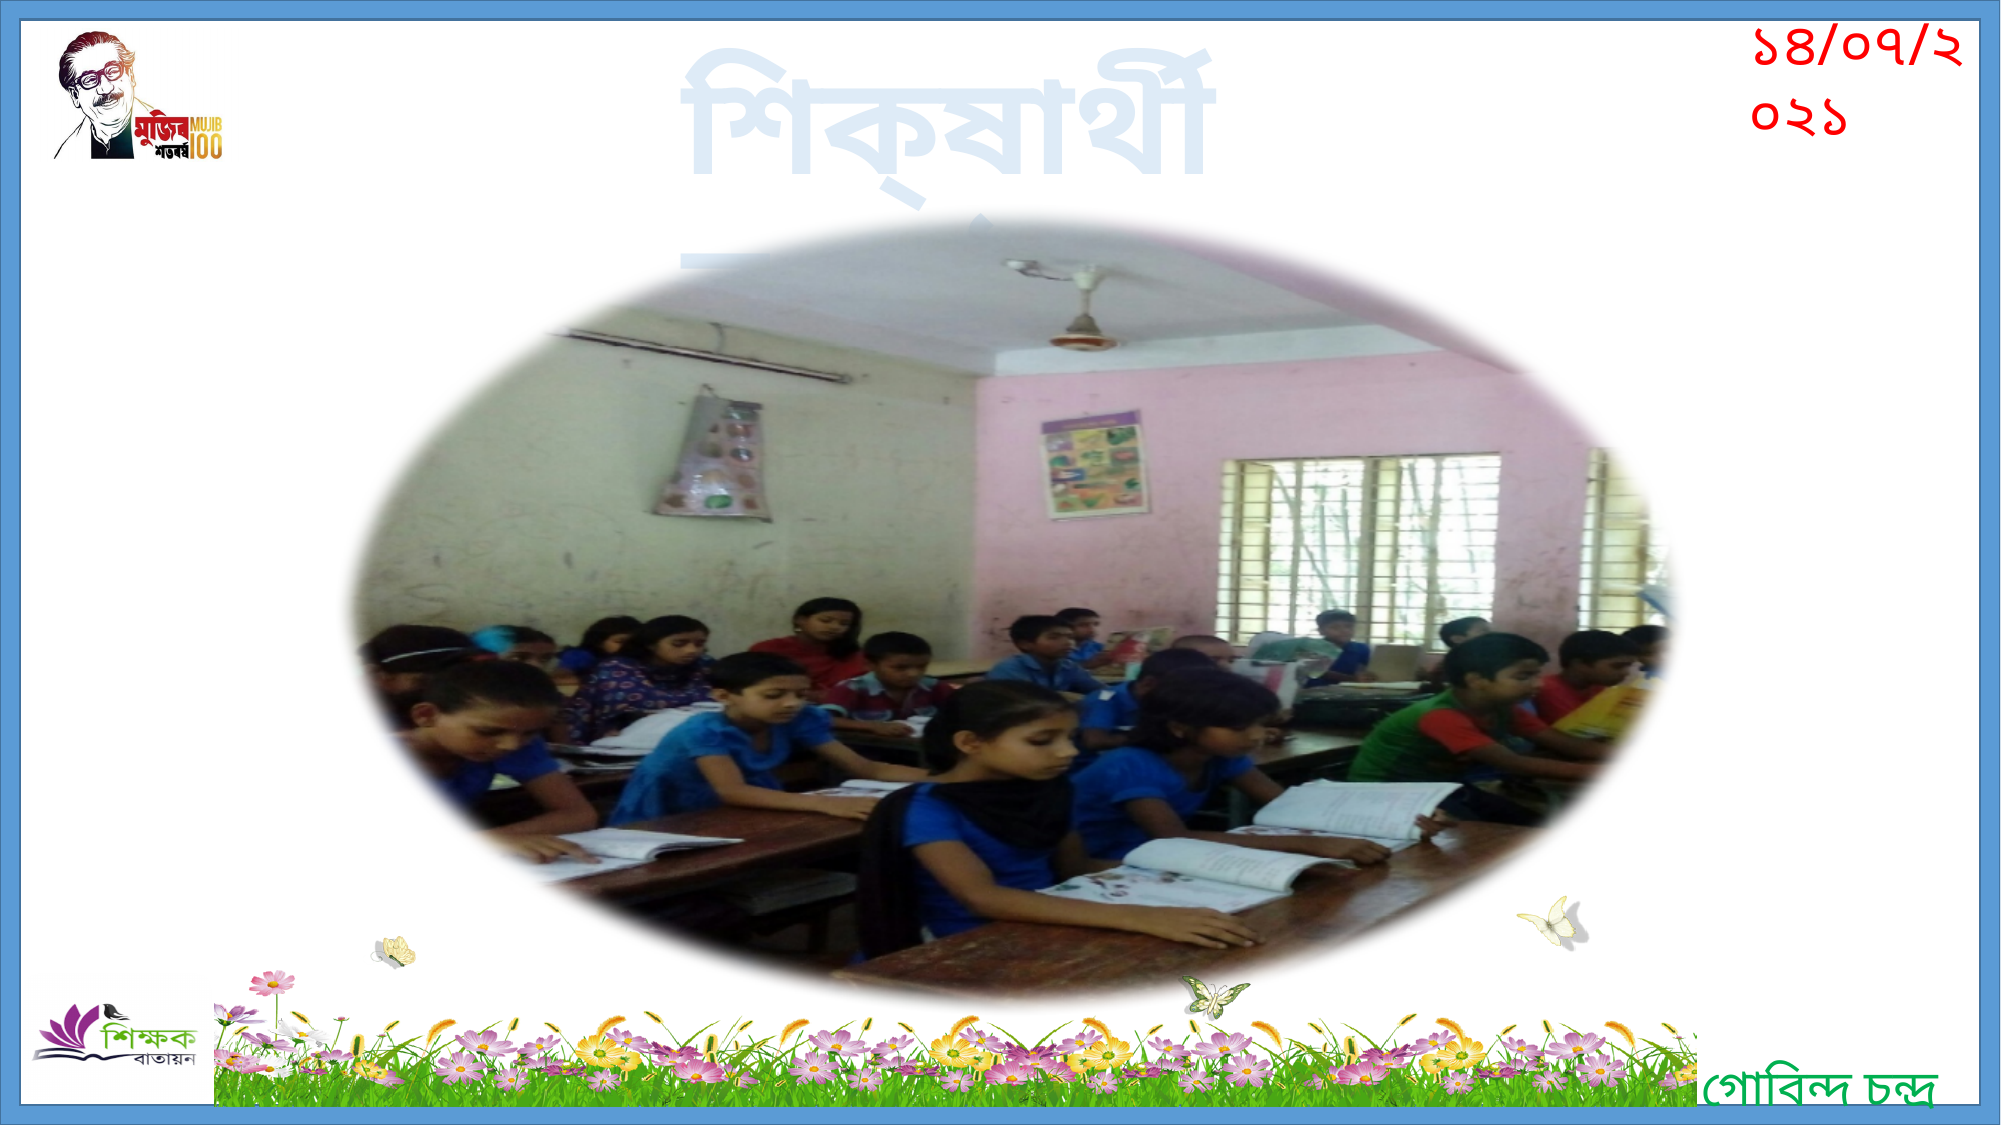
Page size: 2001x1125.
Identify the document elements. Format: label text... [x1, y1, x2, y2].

picture [33, 28, 239, 162]
picture [214, 205, 1697, 1107]
text_box শিক্ষার্থীর পাঠ [667, 30, 1301, 205]
picture [51, 1001, 184, 1074]
